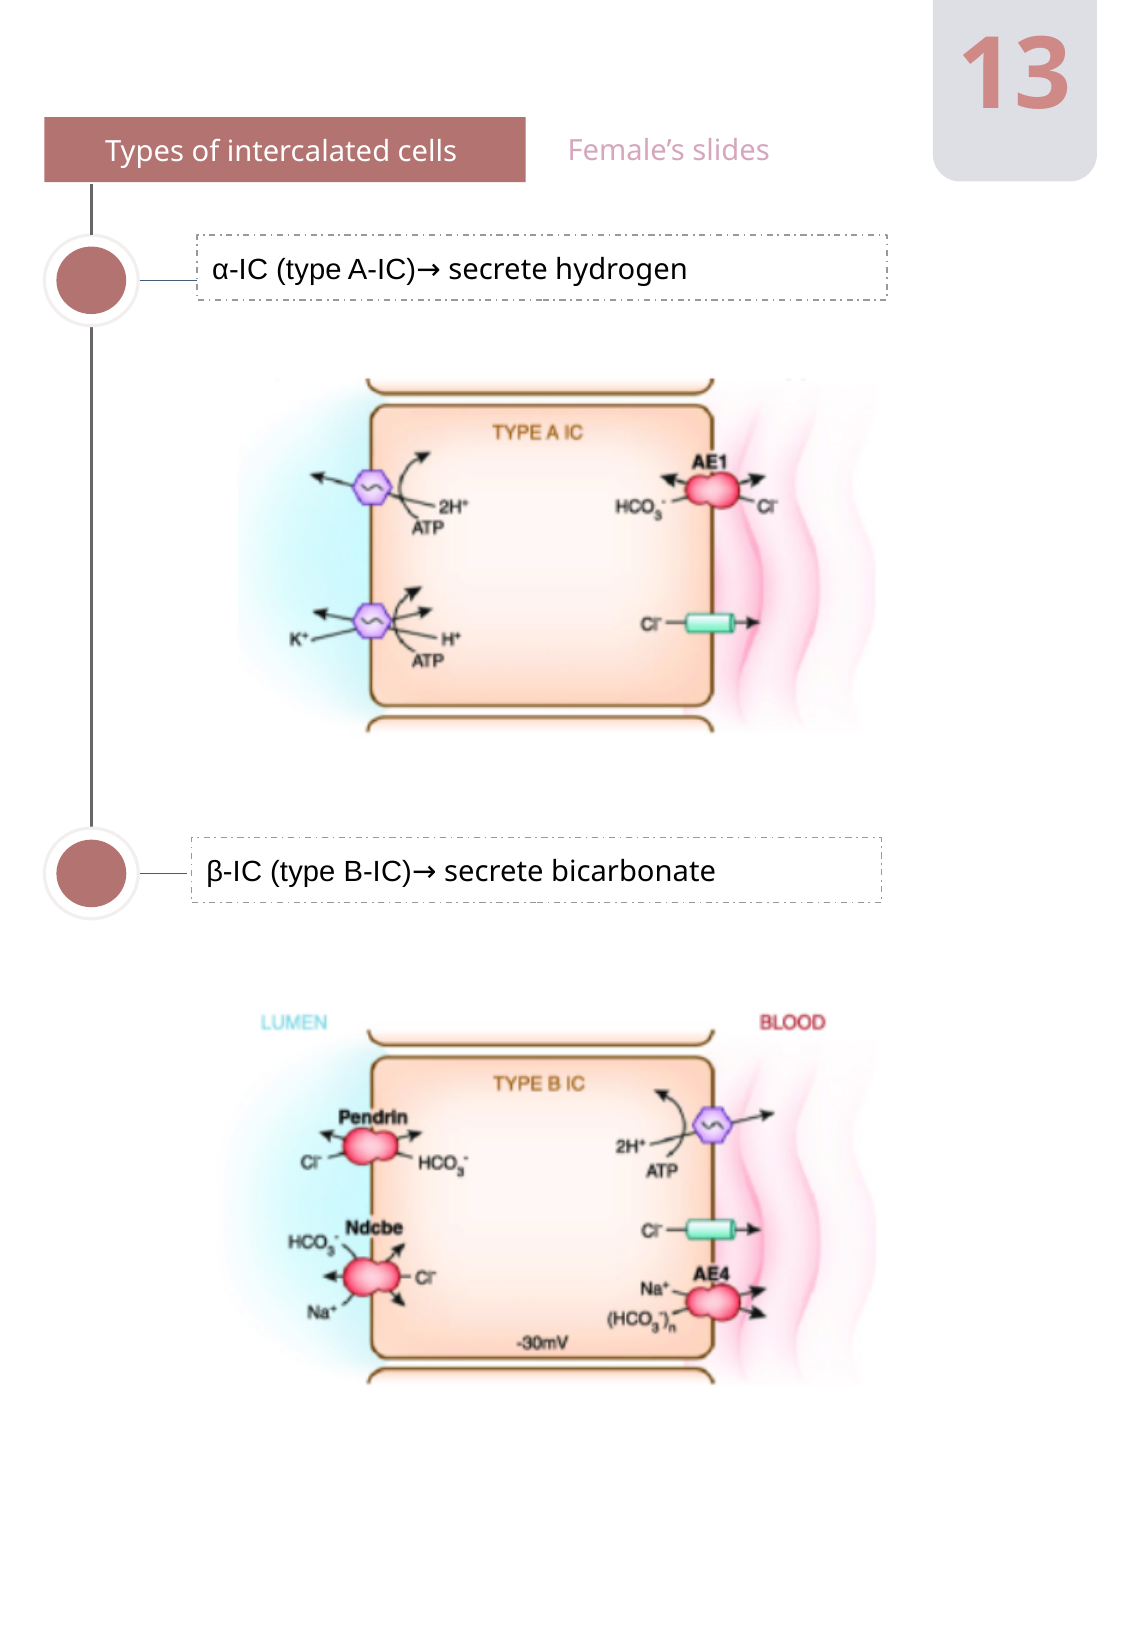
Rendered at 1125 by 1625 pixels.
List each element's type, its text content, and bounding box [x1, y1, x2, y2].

picture [216, 965, 909, 1404]
text_box β-IC (type B-IC)→ secrete bicarbonate [191, 837, 882, 903]
text_box α-IC (type A-IC)→ secrete hydrogen [197, 234, 888, 300]
text_box Female’s slides [552, 116, 906, 182]
text_box Types of intercalated cells [44, 117, 526, 183]
text_box 13 [932, 0, 1097, 182]
picture [237, 354, 887, 785]
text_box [0, 500, 232, 654]
